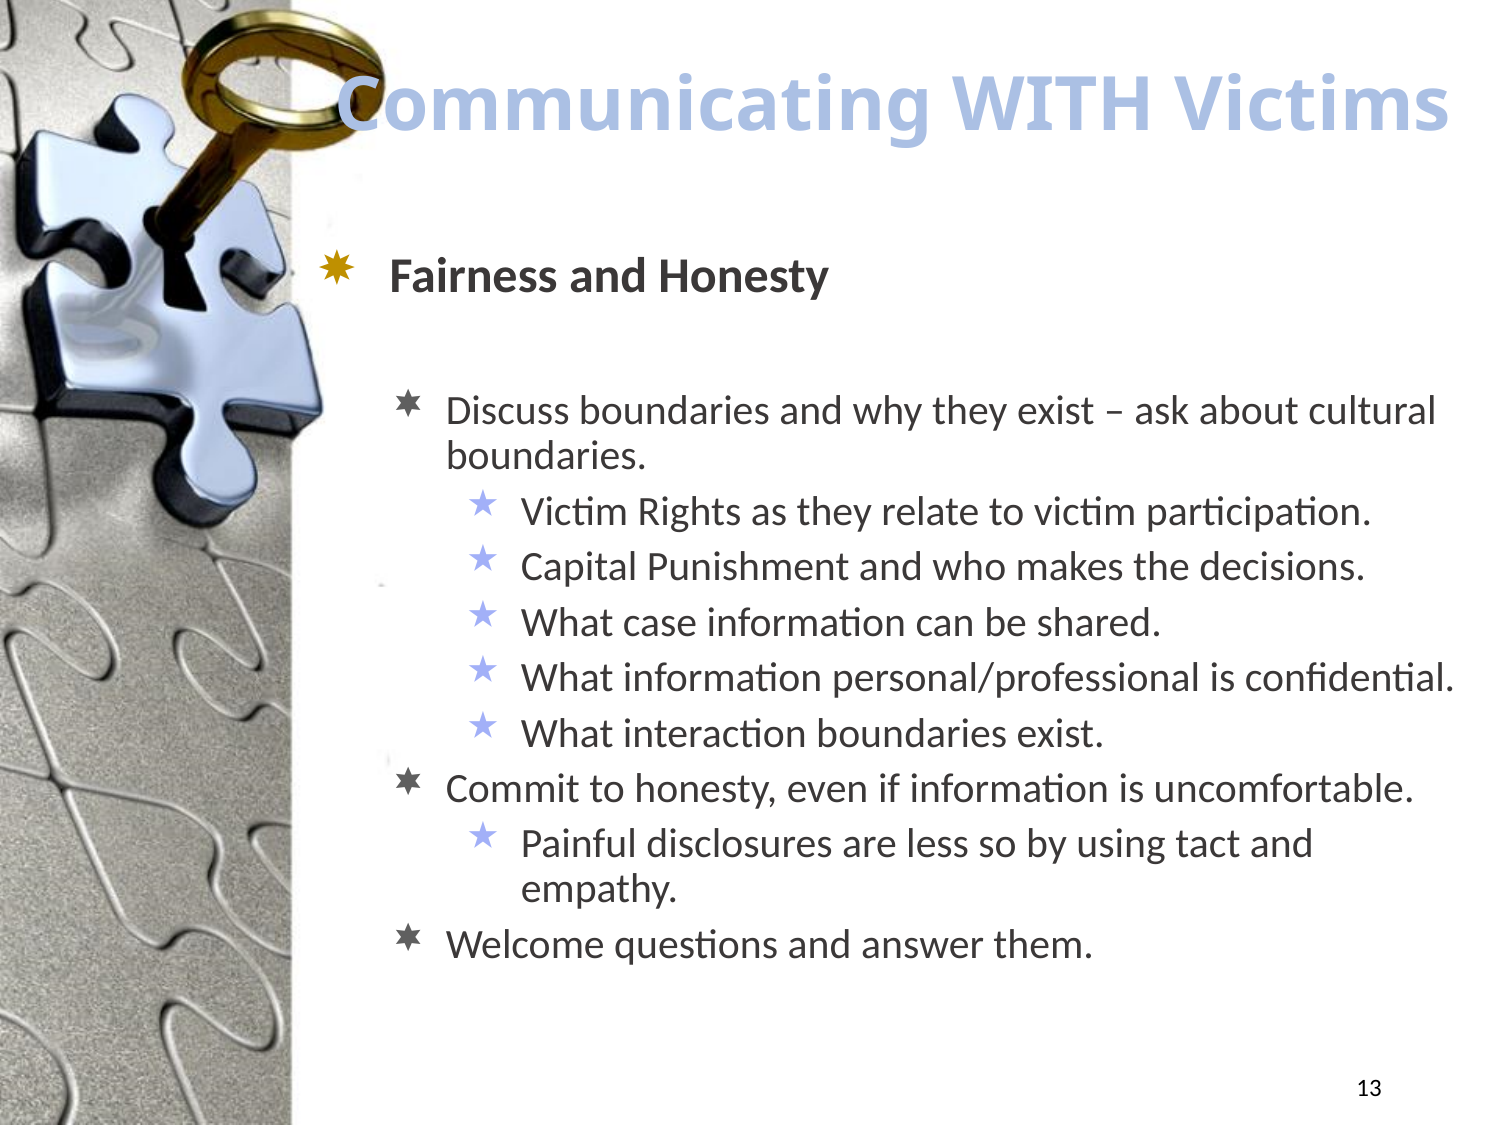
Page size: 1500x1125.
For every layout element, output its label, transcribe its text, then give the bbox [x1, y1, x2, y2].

list Fairness and Honesty Discuss boundaries and why they exist – ask about cultural boundaries. Victim Rights as they relate to victim participation. Capital Punishment and who makes the decisions. What case information can be shared. What information personal/professional is confidential. What interaction boundaries exist. Commit to honesty, even if information is uncomfortable. Painful disclosures are less so by using tact and empathy. Welcome questions and answer them. [299, 161, 1487, 1054]
picture [0, 0, 1500, 1125]
slide_number 13 [1059, 1056, 1397, 1116]
title Communicating WITH Victims [299, 50, 1487, 161]
